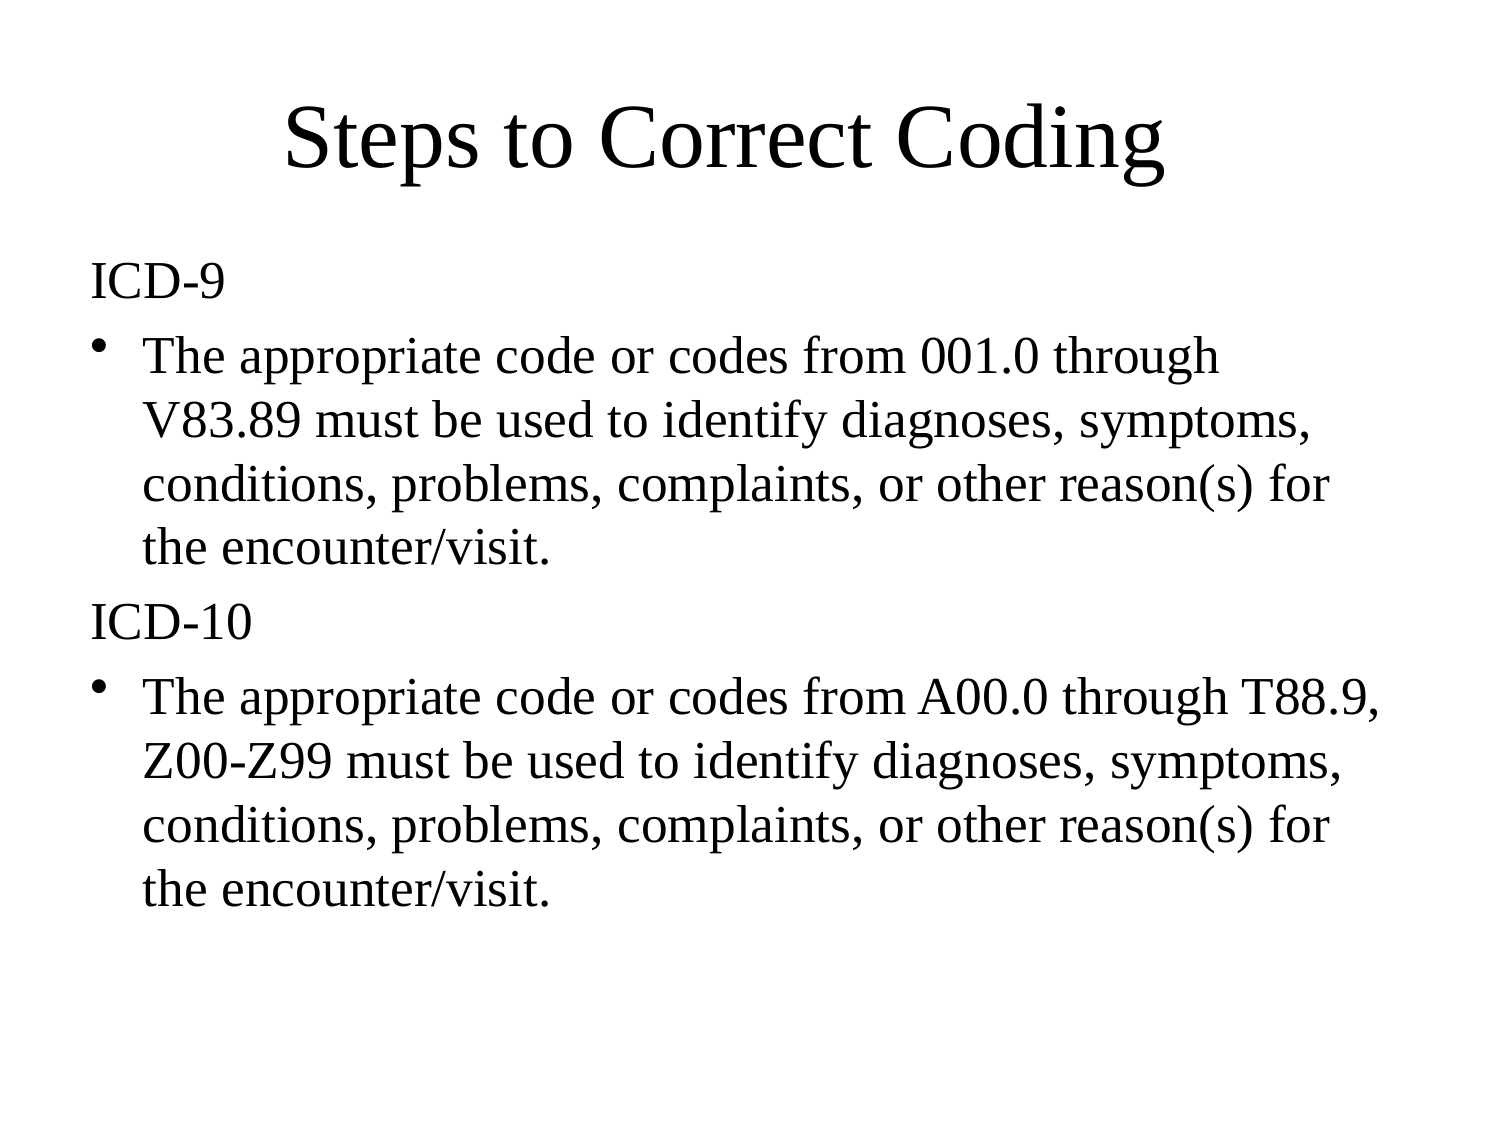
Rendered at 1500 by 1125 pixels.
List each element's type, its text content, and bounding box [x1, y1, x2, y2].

list ICD-9 The appropriate code or codes from 001.0 through V83.89 must be used to identify diagnoses, symptoms, conditions, problems, complaints, or other reason(s) for the encounter/visit. ICD-10 The appropriate code or codes from A00.0 through T88.9, Z00-Z99 must be used to identify diagnoses, symptoms, conditions, problems, complaints, or other reason(s) for the encounter/visit. [74, 237, 1401, 926]
title Steps to Correct Coding [49, 37, 1401, 226]
